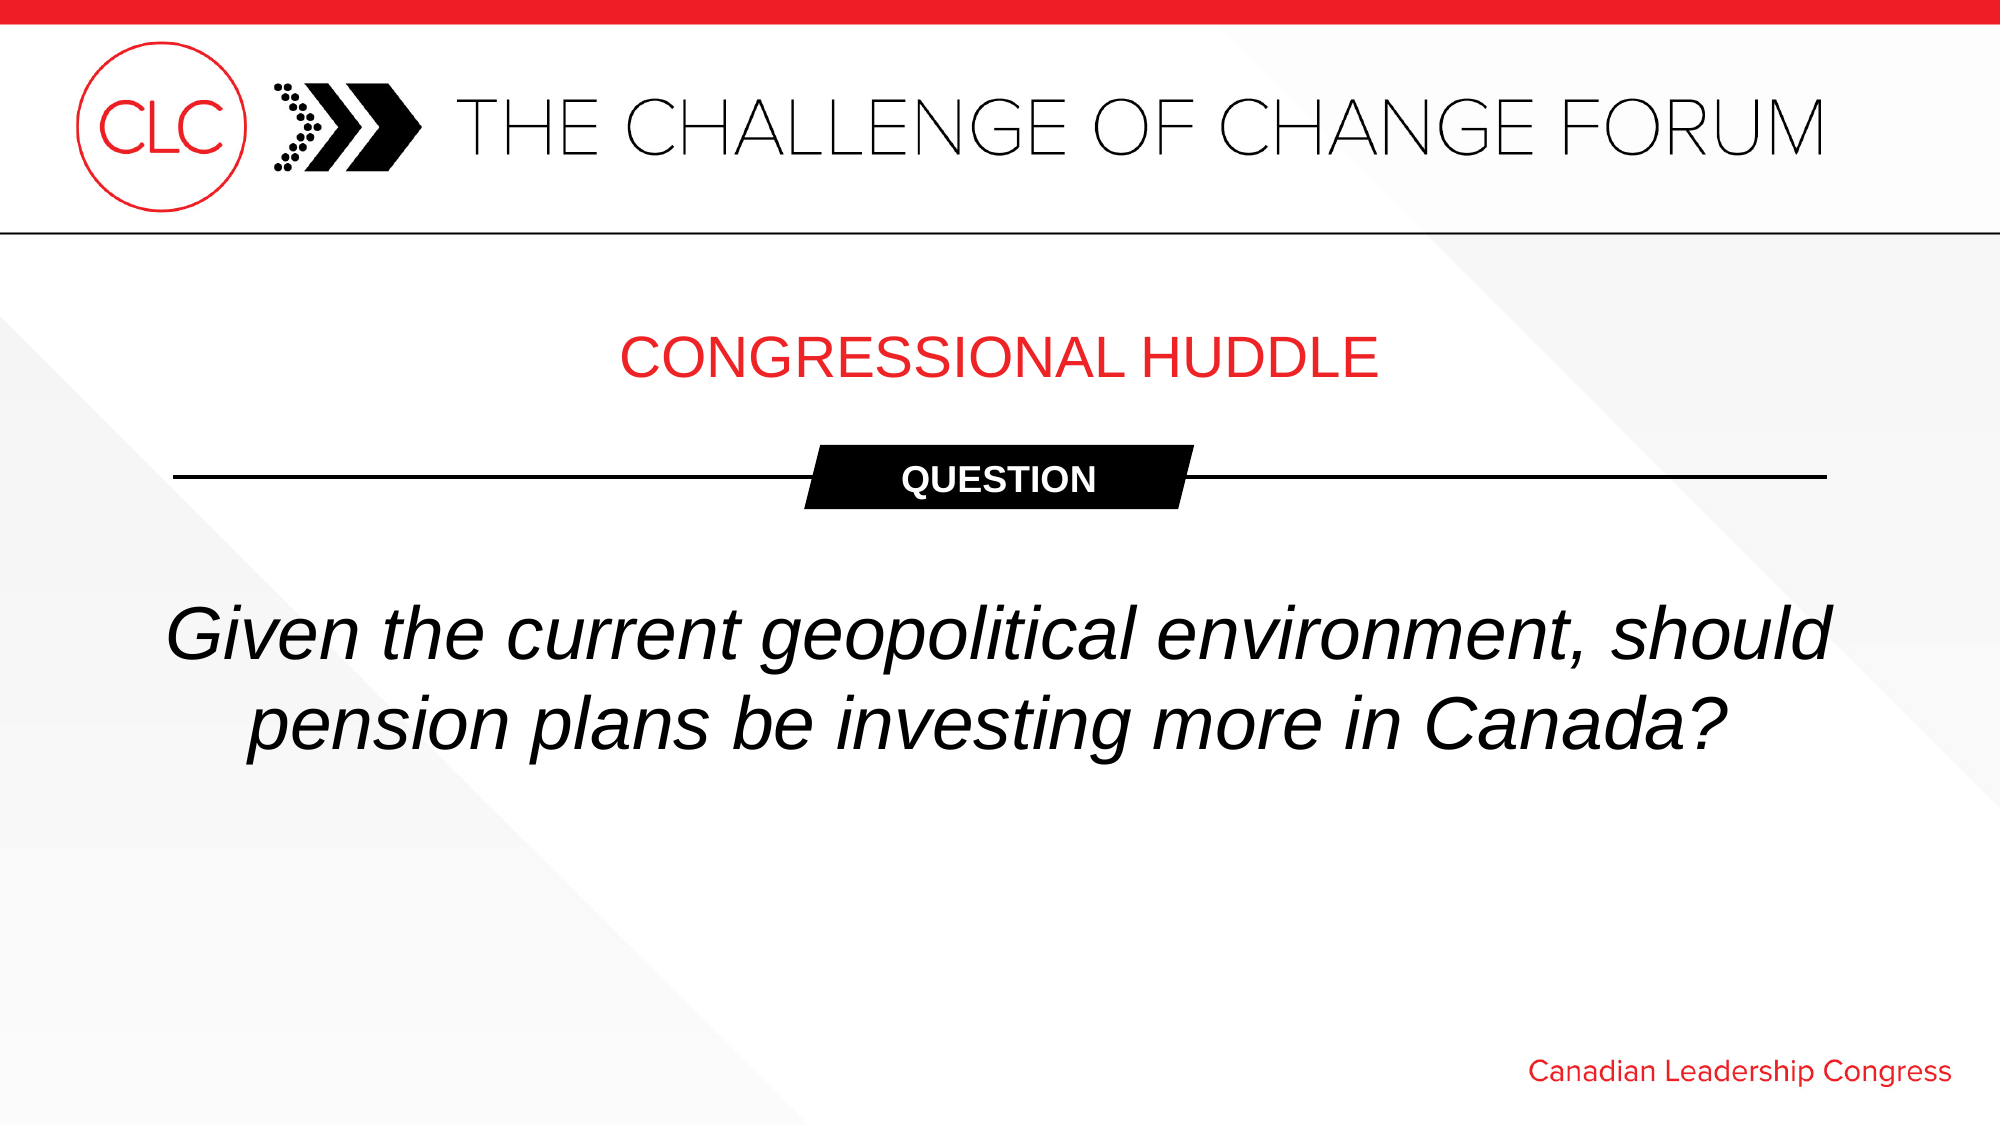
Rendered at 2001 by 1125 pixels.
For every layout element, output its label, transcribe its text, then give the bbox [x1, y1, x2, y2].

text_box Given the current geopolitical environment, should pension plans be investing more in Canada? [140, 577, 1859, 772]
picture [0, 0, 2000, 1125]
text_box CONGRESSIONAL HUDDLE [352, 311, 1648, 397]
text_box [173, 444, 1827, 510]
